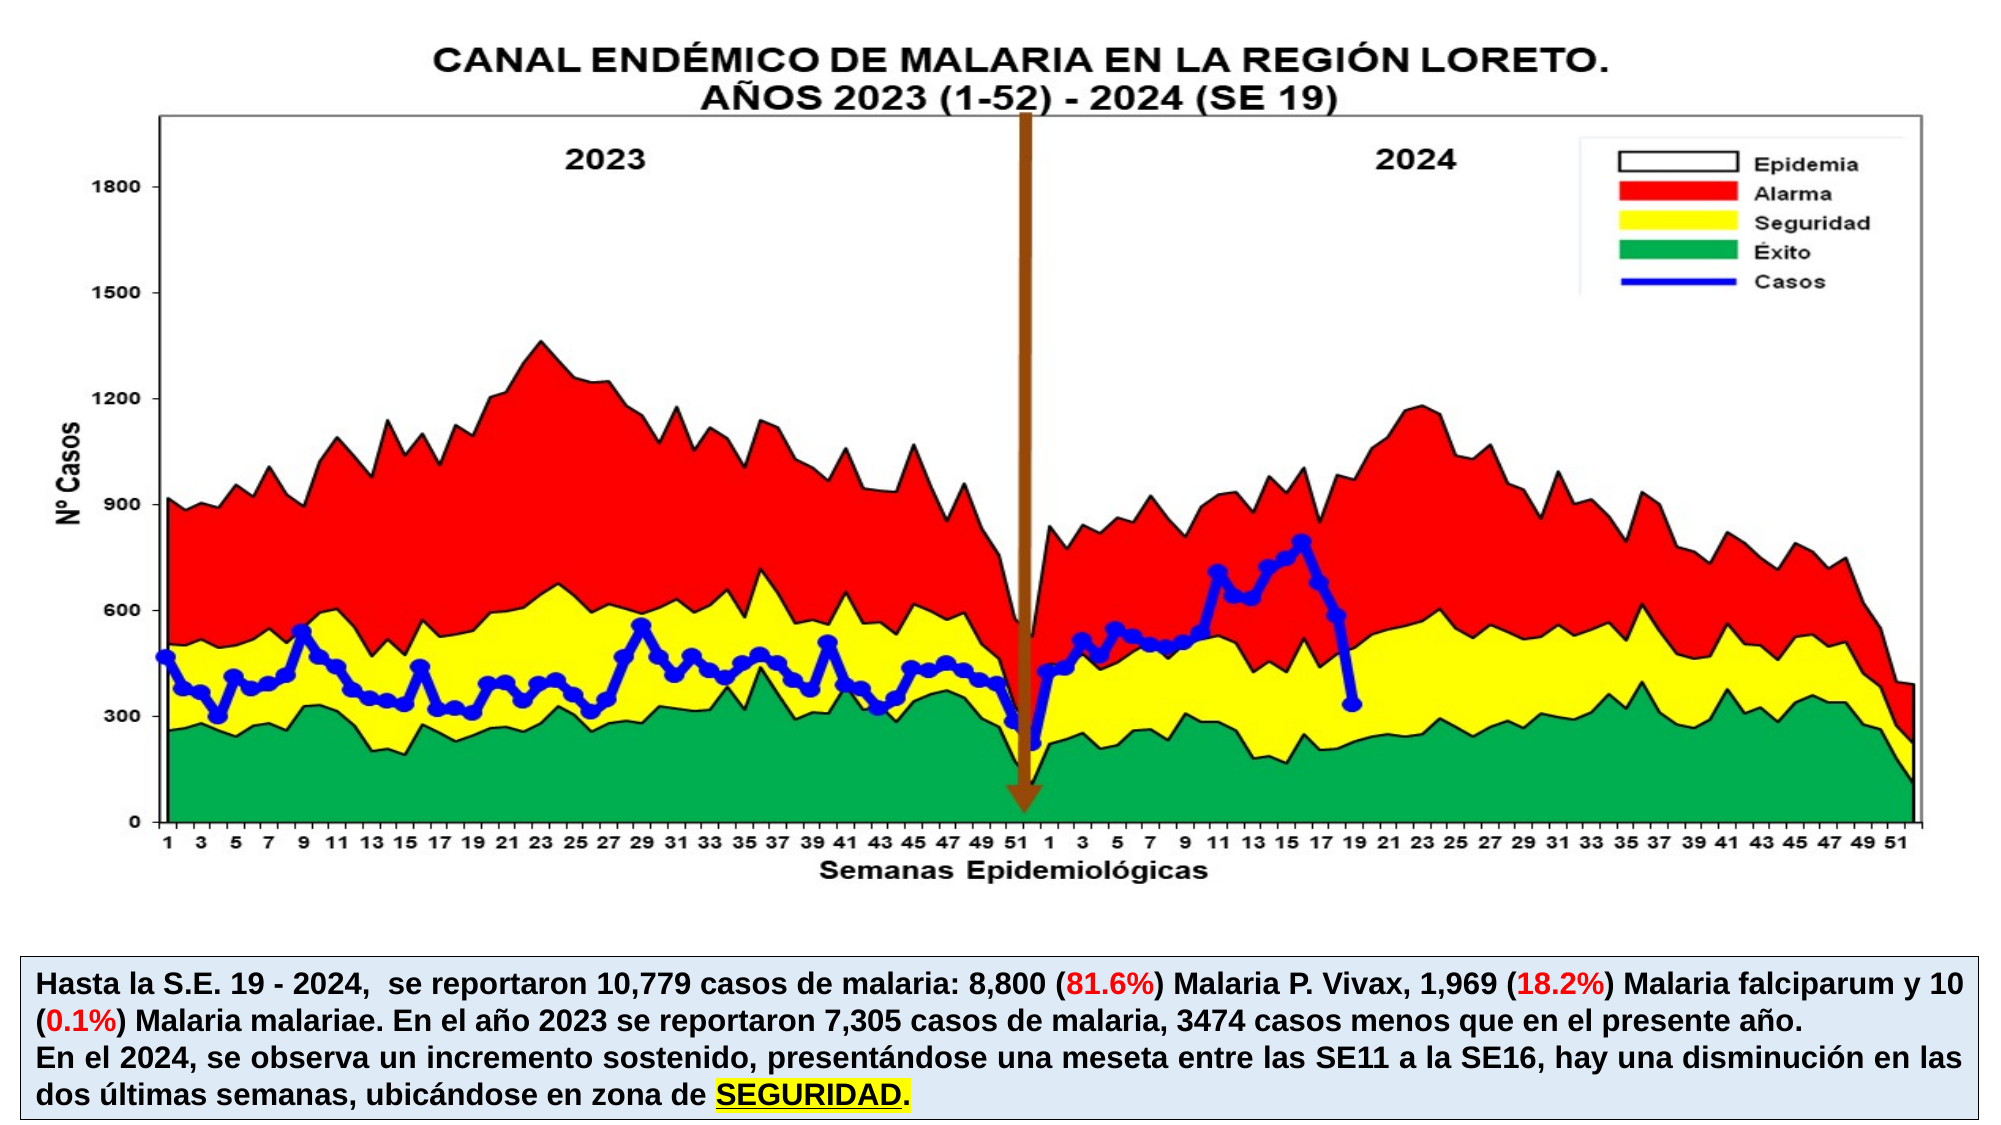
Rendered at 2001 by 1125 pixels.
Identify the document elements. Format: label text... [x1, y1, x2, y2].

picture [45, 38, 1955, 935]
text_box Hasta la S.E. 19 - 2024, se reportaron 10,779 casos de malaria: 8,800 (81.6%) Malaria P. Vivax, 1,969 (18.2%) Malaria falciparum y 10 (0.1%) Malaria malariae. En el año 2023 se reportaron 7,305 casos de malaria, 3474 casos menos que en el presente año. En el 2024, se observa un incremento sostenido, presentándose una meseta entre las SE11 a la SE16, hay una disminución en las dos últimas semanas, ubicándose en zona de SEGURIDAD. [20, 956, 1979, 1120]
